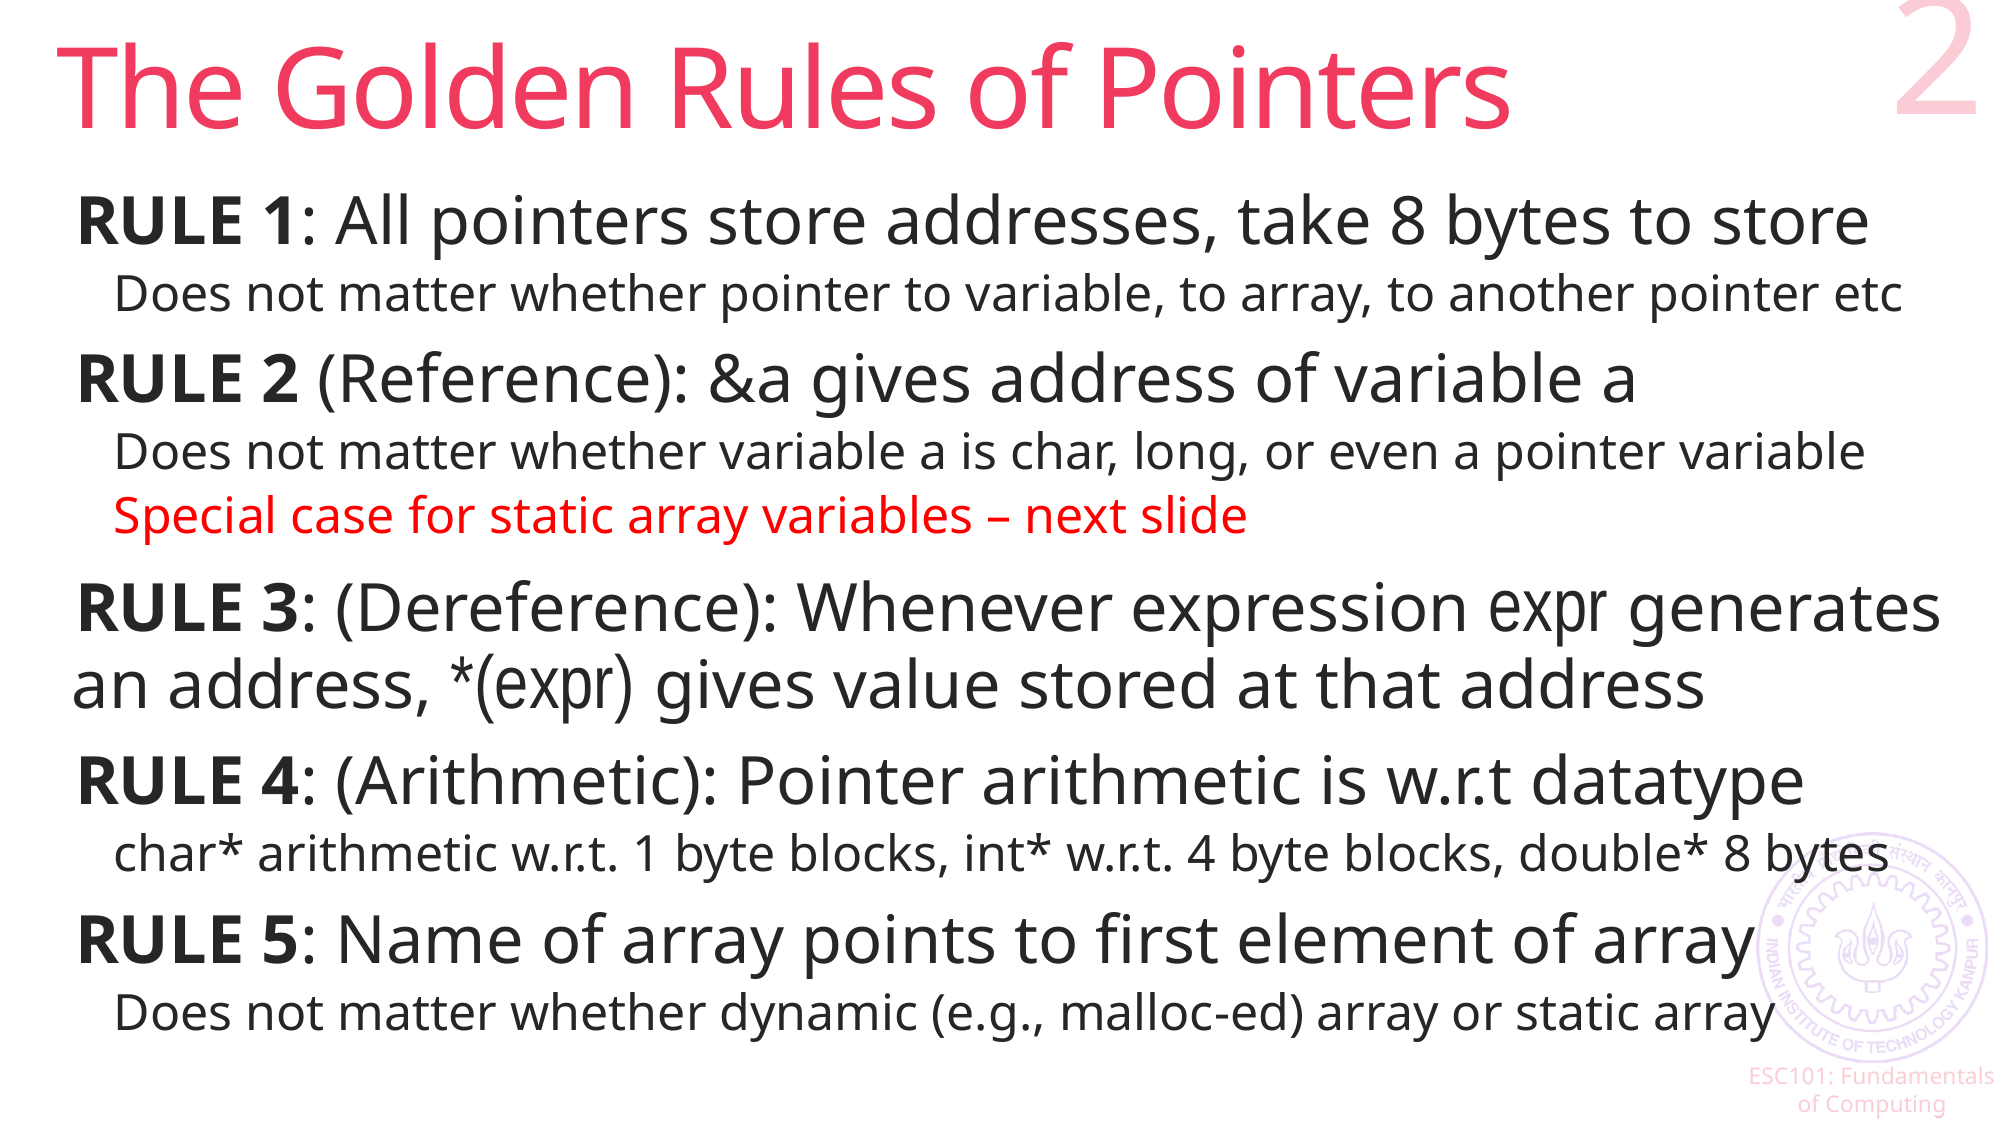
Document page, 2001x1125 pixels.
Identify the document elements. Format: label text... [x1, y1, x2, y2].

slide_number 2 [1520, 6, 2000, 183]
title The Golden Rules of Pointers [41, 5, 1945, 182]
list RULE 1: All pointers store addresses, take 8 bytes to store Does not matter whether pointer to variable, to array, to another pointer etc RULE 2 (Reference): &a gives address of variable a Does not matter whether variable a is char, long, or even a pointer variable Special case for static array variables – next slide RULE 3: (Dereference): Whenever expression expr generates an address, *(expr) gives value stored at that address RULE 4: (Arithmetic): Pointer arithmetic is w.r.t datatype char* arithmetic w.r.t. 1 byte blocks, int* w.r.t. 4 byte blocks, double* 8 bytes RULE 5: Name of array points to first element of array Does not matter whether dynamic (e.g., malloc-ed) array or static array [41, 182, 2000, 1125]
